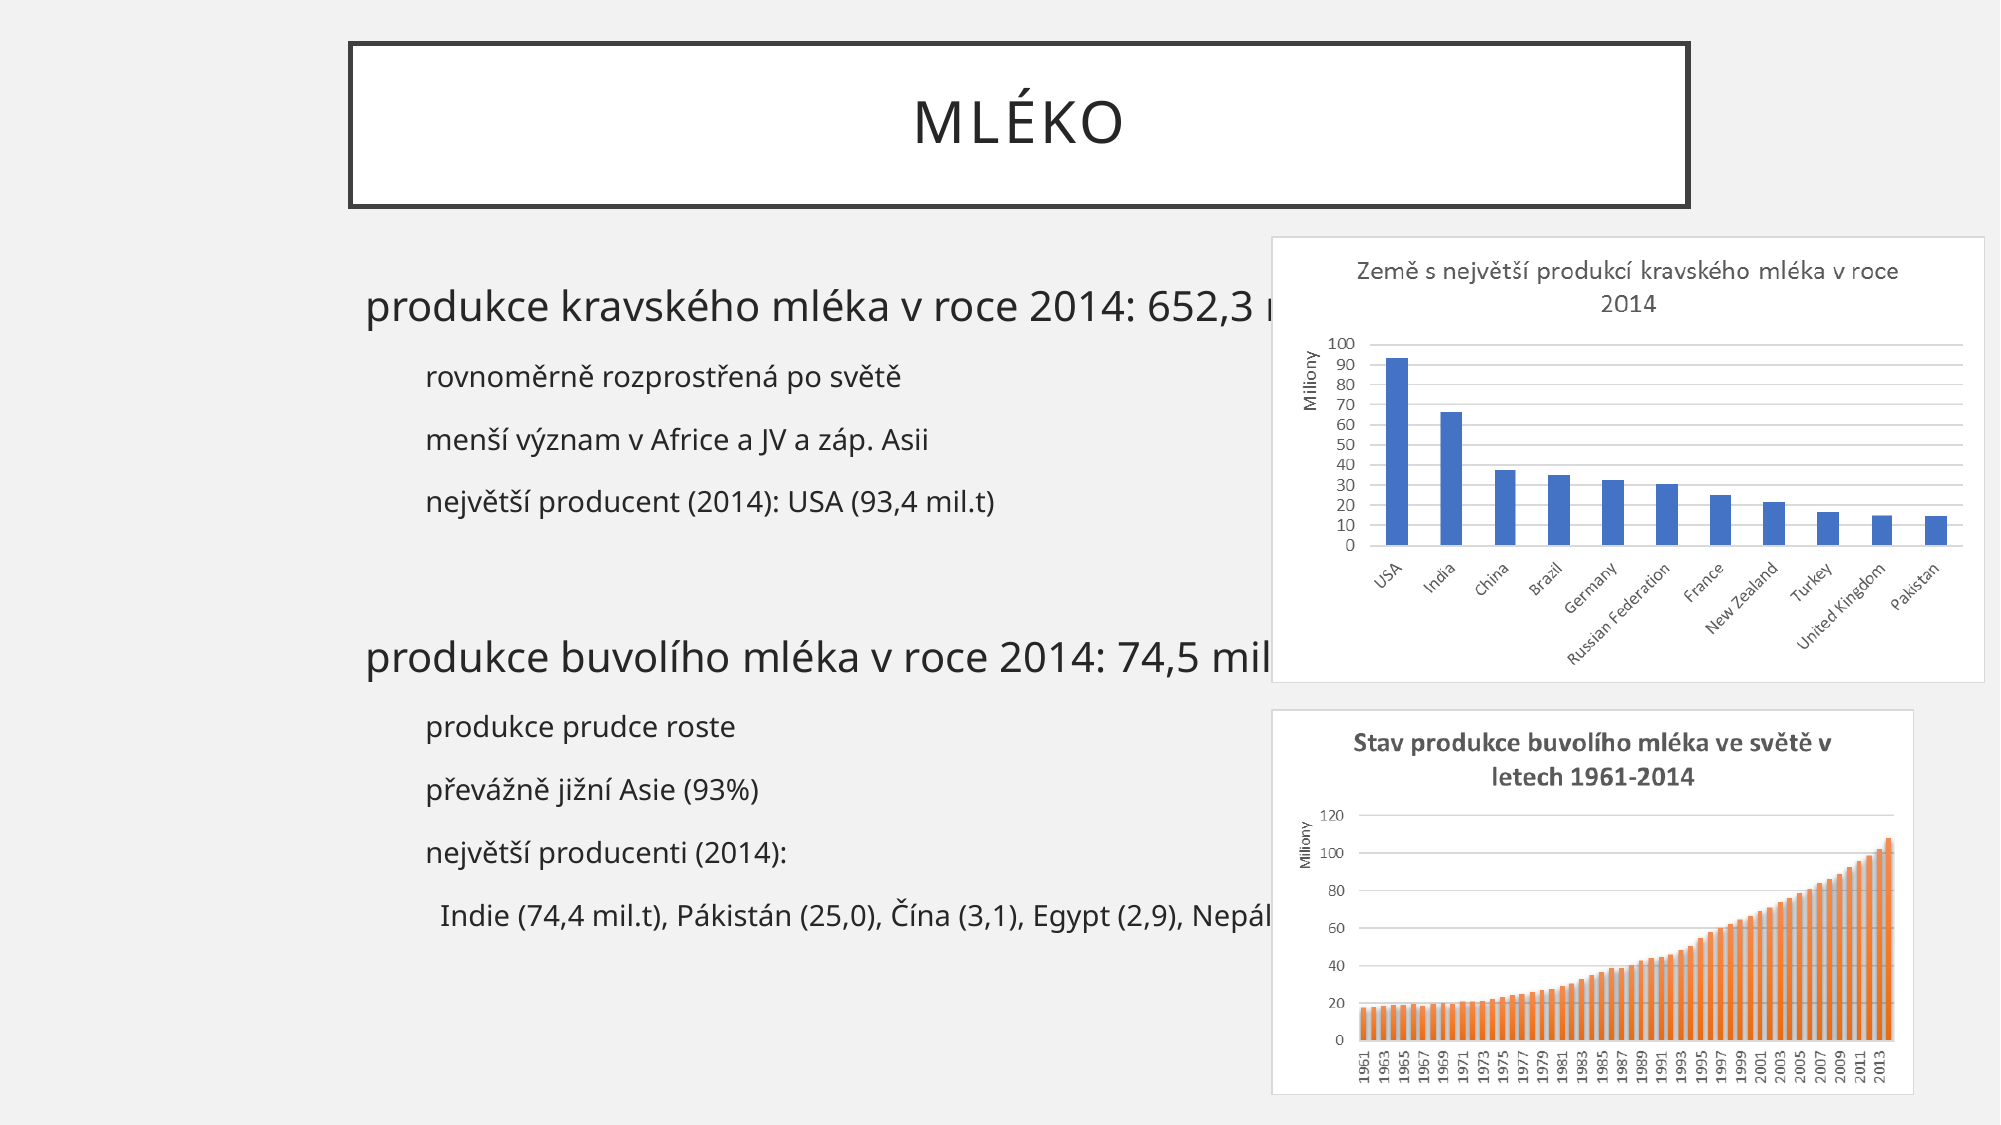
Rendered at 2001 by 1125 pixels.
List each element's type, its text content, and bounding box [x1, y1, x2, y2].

picture [1271, 236, 1985, 684]
title Mléko [348, 41, 1691, 209]
list produkce kravského mléka v roce 2014: 652,3 mil. t rovnoměrně rozprostřená po světě menší význam v Africe a JV a záp. Asii největší producent (2014): USA (93,4 mil.t) produkce buvolího mléka v roce 2014: 74,5 mil.t produkce prudce roste převážně jižní Asie (93%) největší producenti (2014): Indie (74,4 mil.t), Pákistán (25,0), Čína (3,1), Egypt (2,9), Nepál (1,1) [350, 262, 1688, 1000]
picture [1271, 709, 1914, 1095]
